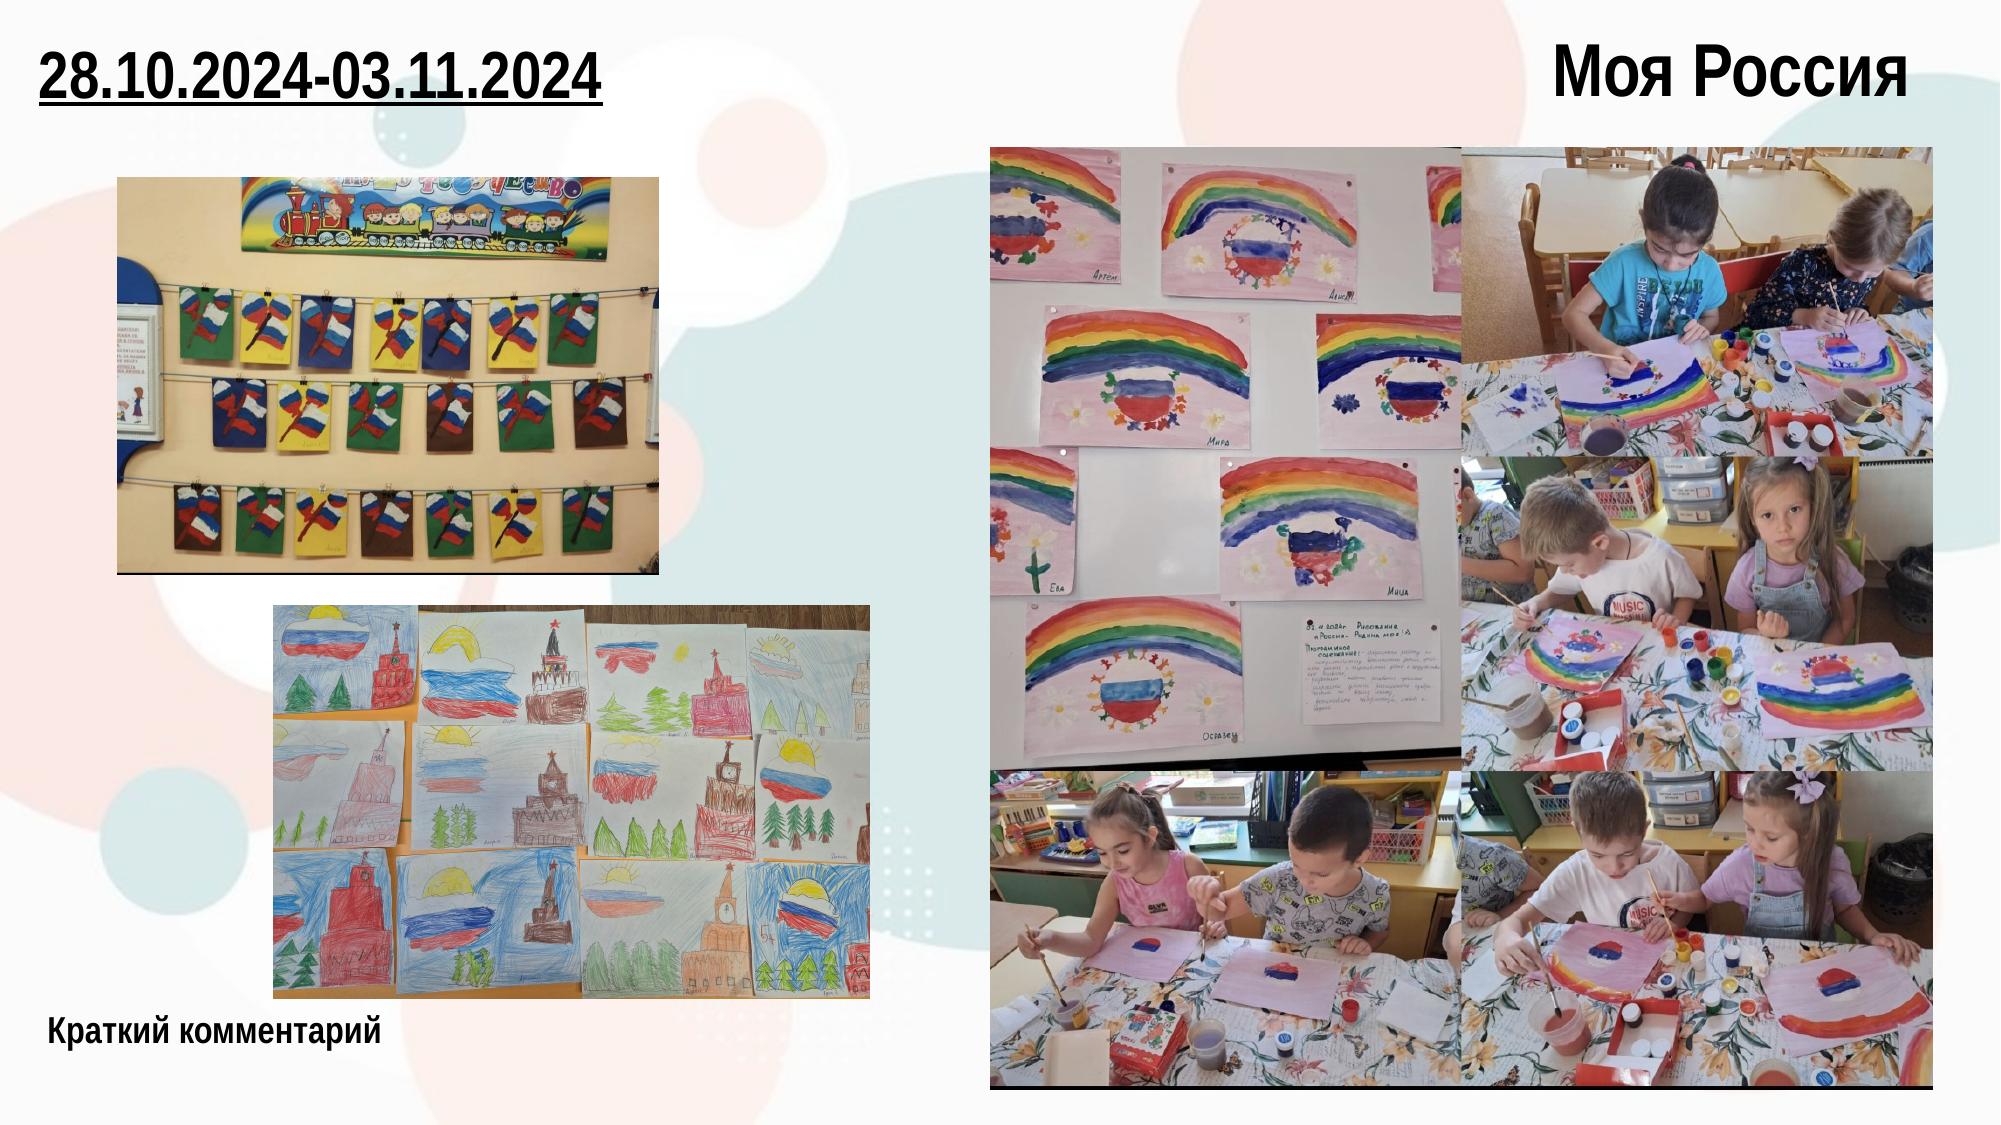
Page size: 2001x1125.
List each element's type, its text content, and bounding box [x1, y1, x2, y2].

text_box Моя Россия [1537, 13, 2000, 119]
picture [990, 147, 1933, 1090]
picture [273, 605, 870, 999]
text_box Краткий комментарий [32, 998, 990, 1059]
picture [117, 177, 659, 575]
text_box 28.10.2024-03.11.2024 [24, 23, 1025, 119]
